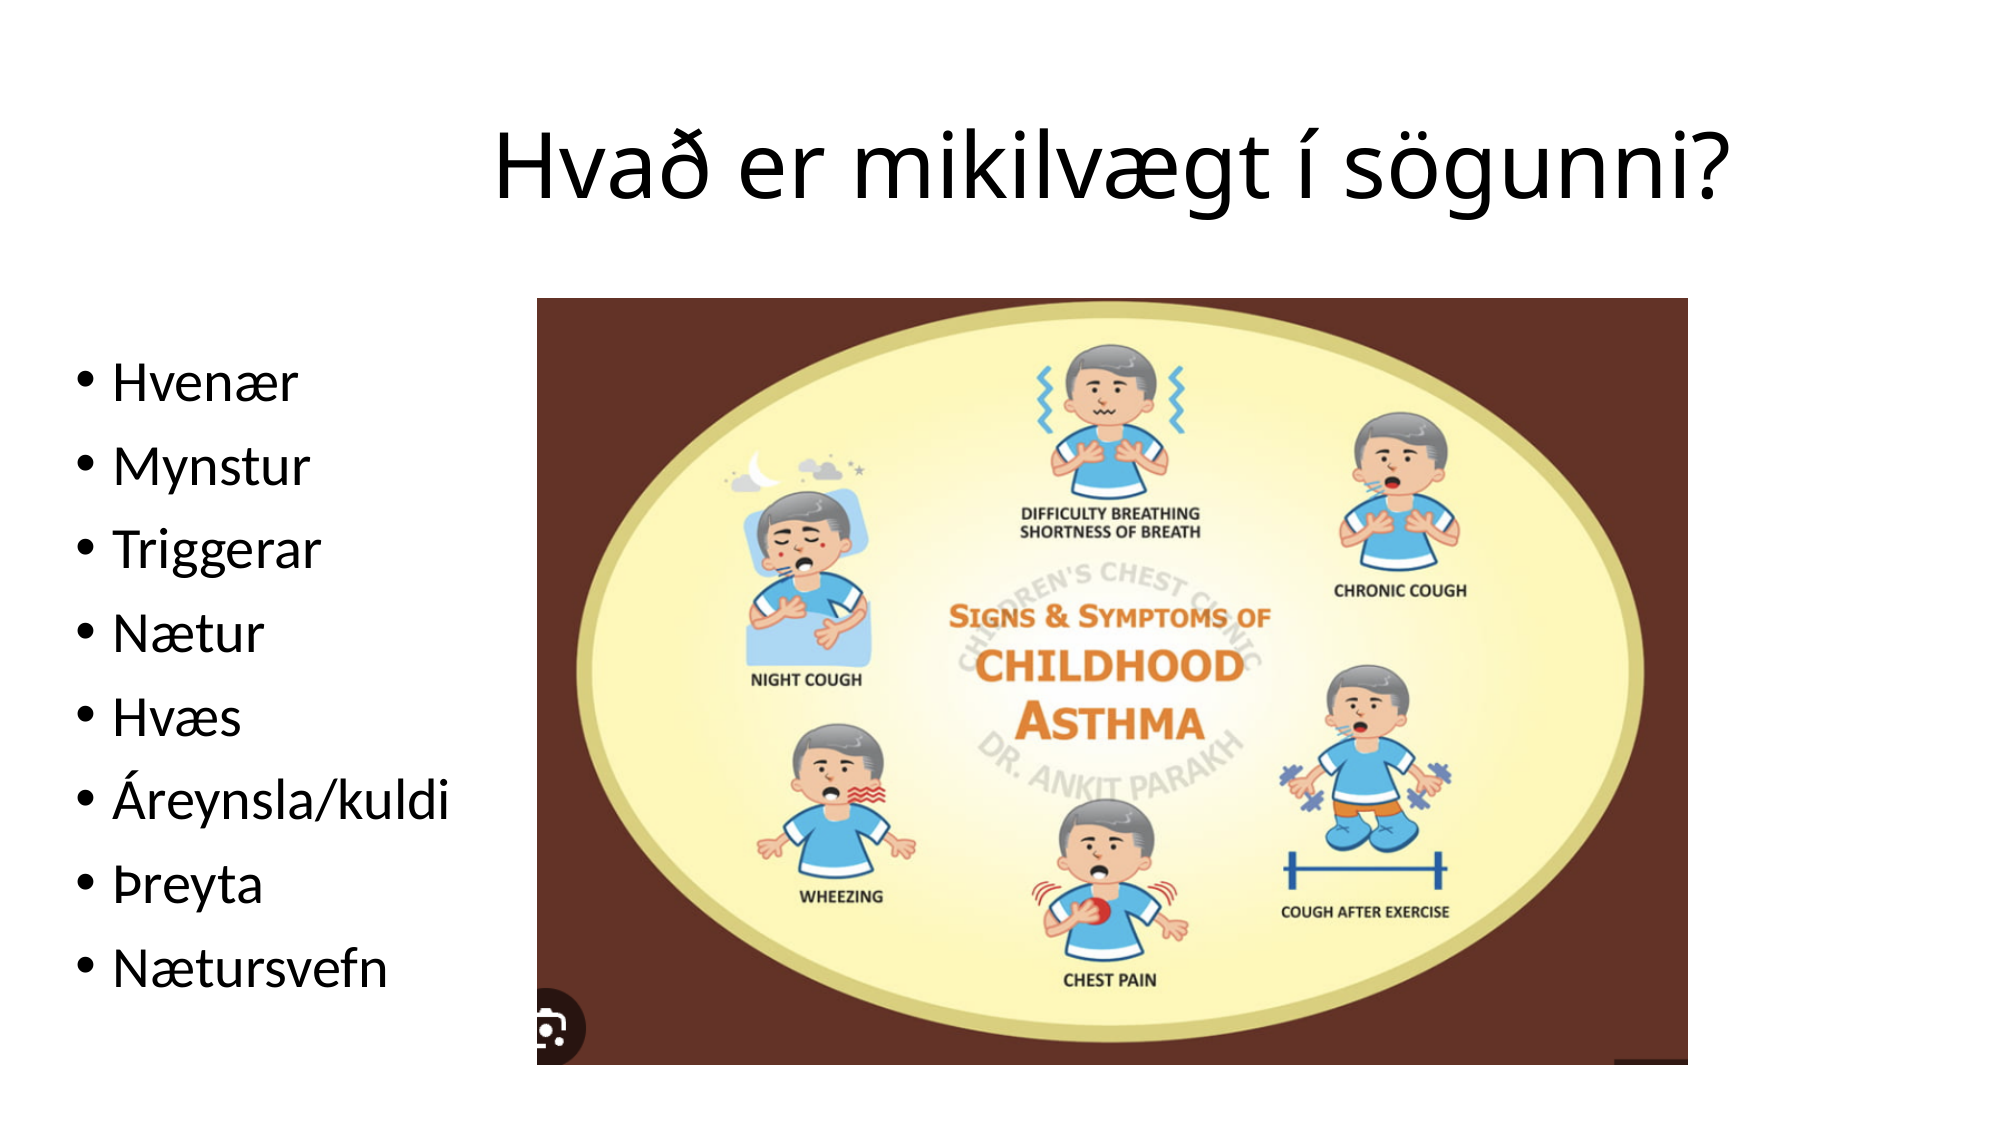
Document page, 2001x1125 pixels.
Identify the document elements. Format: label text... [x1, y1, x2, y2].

title Hvað er mikilvægt í sögunni? [249, 59, 1975, 278]
picture [537, 298, 1688, 1066]
list Hvenær Mynstur Triggerar Nætur Hvæs Áreynsla/kuldi Þreyta Nætursvefn [60, 343, 537, 1020]
